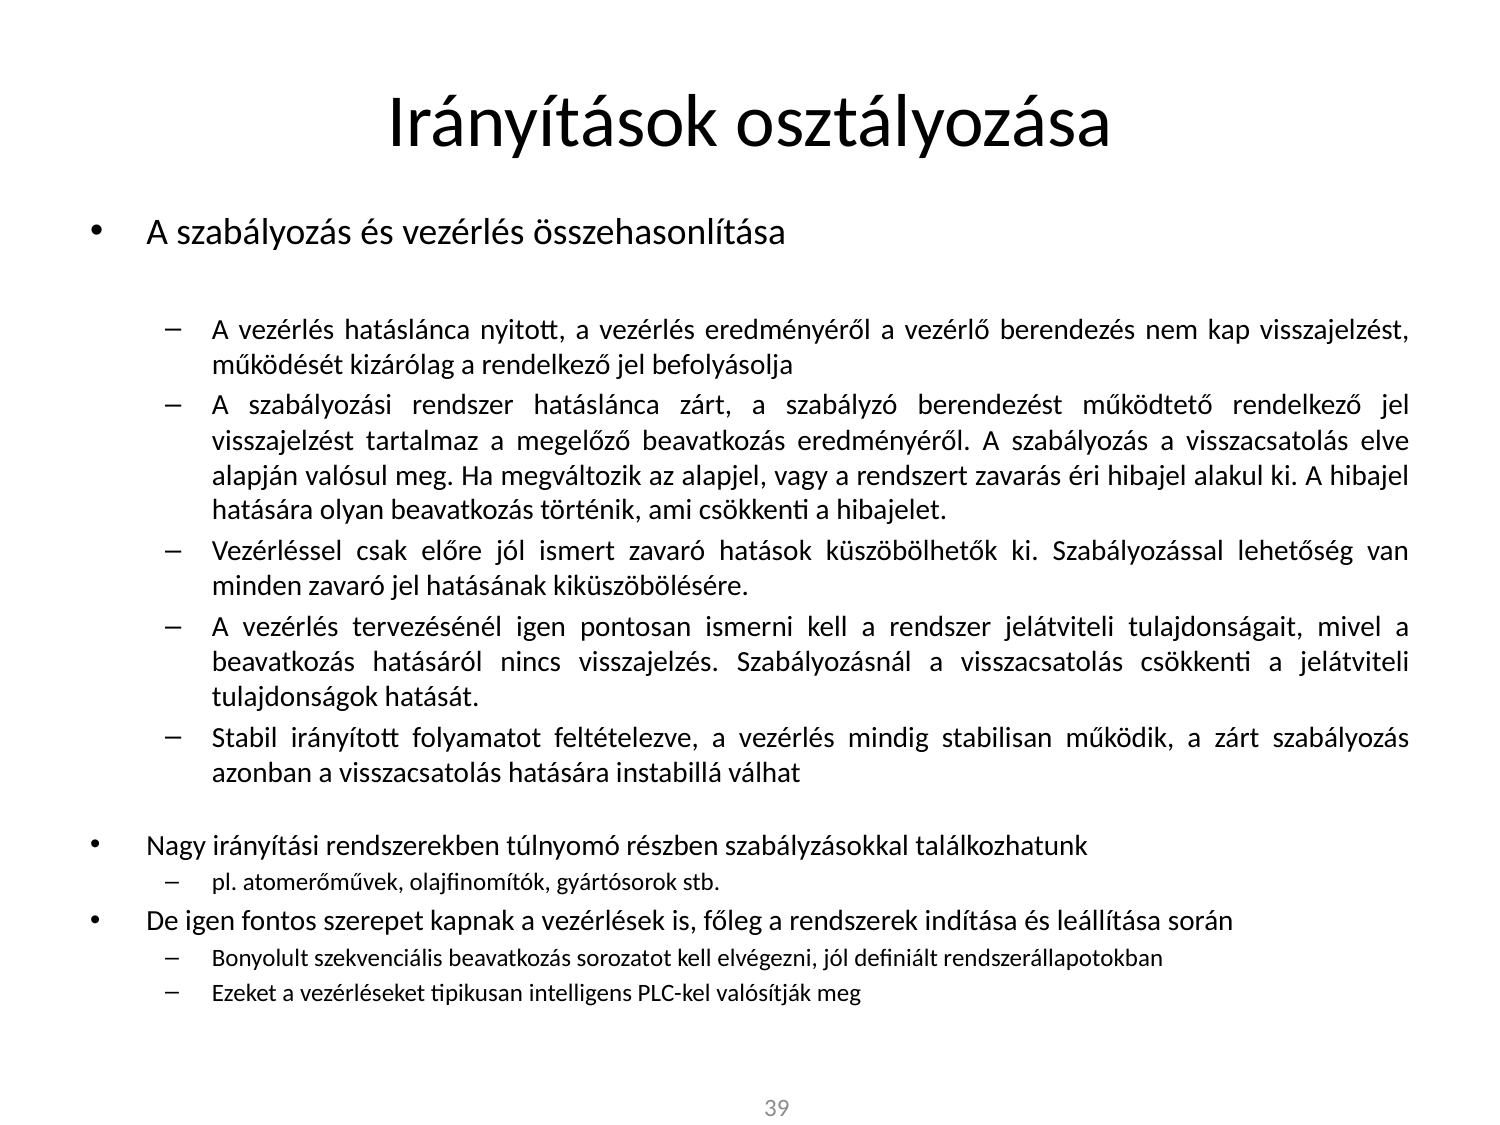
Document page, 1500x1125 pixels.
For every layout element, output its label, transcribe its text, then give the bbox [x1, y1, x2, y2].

title Irányítások osztályozása [74, 44, 1426, 188]
slide_number 39 [714, 1088, 839, 1125]
list A szabályozás és vezérlés összehasonlítása A vezérlés hatáslánca nyitott, a vezérlés eredményéről a vezérlő berendezés nem kap visszajelzést, működését kizárólag a rendelkező jel befolyásolja A szabályozási rendszer hatáslánca zárt, a szabályzó berendezést működtető rendelkező jel visszajelzést tartalmaz a megelőző beavatkozás eredményéről. A szabályozás a visszacsatolás elve alapján valósul meg. Ha megváltozik az alapjel, vagy a rendszert zavarás éri hibajel alakul ki. A hibajel hatására olyan beavatkozás történik, ami csökkenti a hibajelet. Vezérléssel csak előre jól ismert zavaró hatások küszöbölhetők ki. Szabályozással lehetőség van minden zavaró jel hatásának kiküszöbölésére. A vezérlés tervezésénél igen pontosan ismerni kell a rendszer jelátviteli tulajdonságait, mivel a beavatkozás hatásáról nincs visszajelzés. Szabályozásnál a visszacsatolás csökkenti a jelátviteli tulajdonságok hatását. Stabil irányított folyamatot feltételezve, a vezérlés mindig stabilisan működik, a zárt szabályozás azonban a visszacsatolás hatására instabillá válhat Nagy irányítási rendszerekben túlnyomó részben szabályzásokkal találkozhatunk pl. atomerőművek, olajfinomítók, gyártósorok stb. De igen fontos szerepet kapnak a vezérlések is, főleg a rendszerek indítása és leállítása során Bonyolult szekvenciális beavatkozás sorozatot kell elvégezni, jól definiált rendszerállapotokban Ezeket a vezérléseket tipikusan intelligens PLC-kel valósítják meg [74, 198, 1426, 1055]
